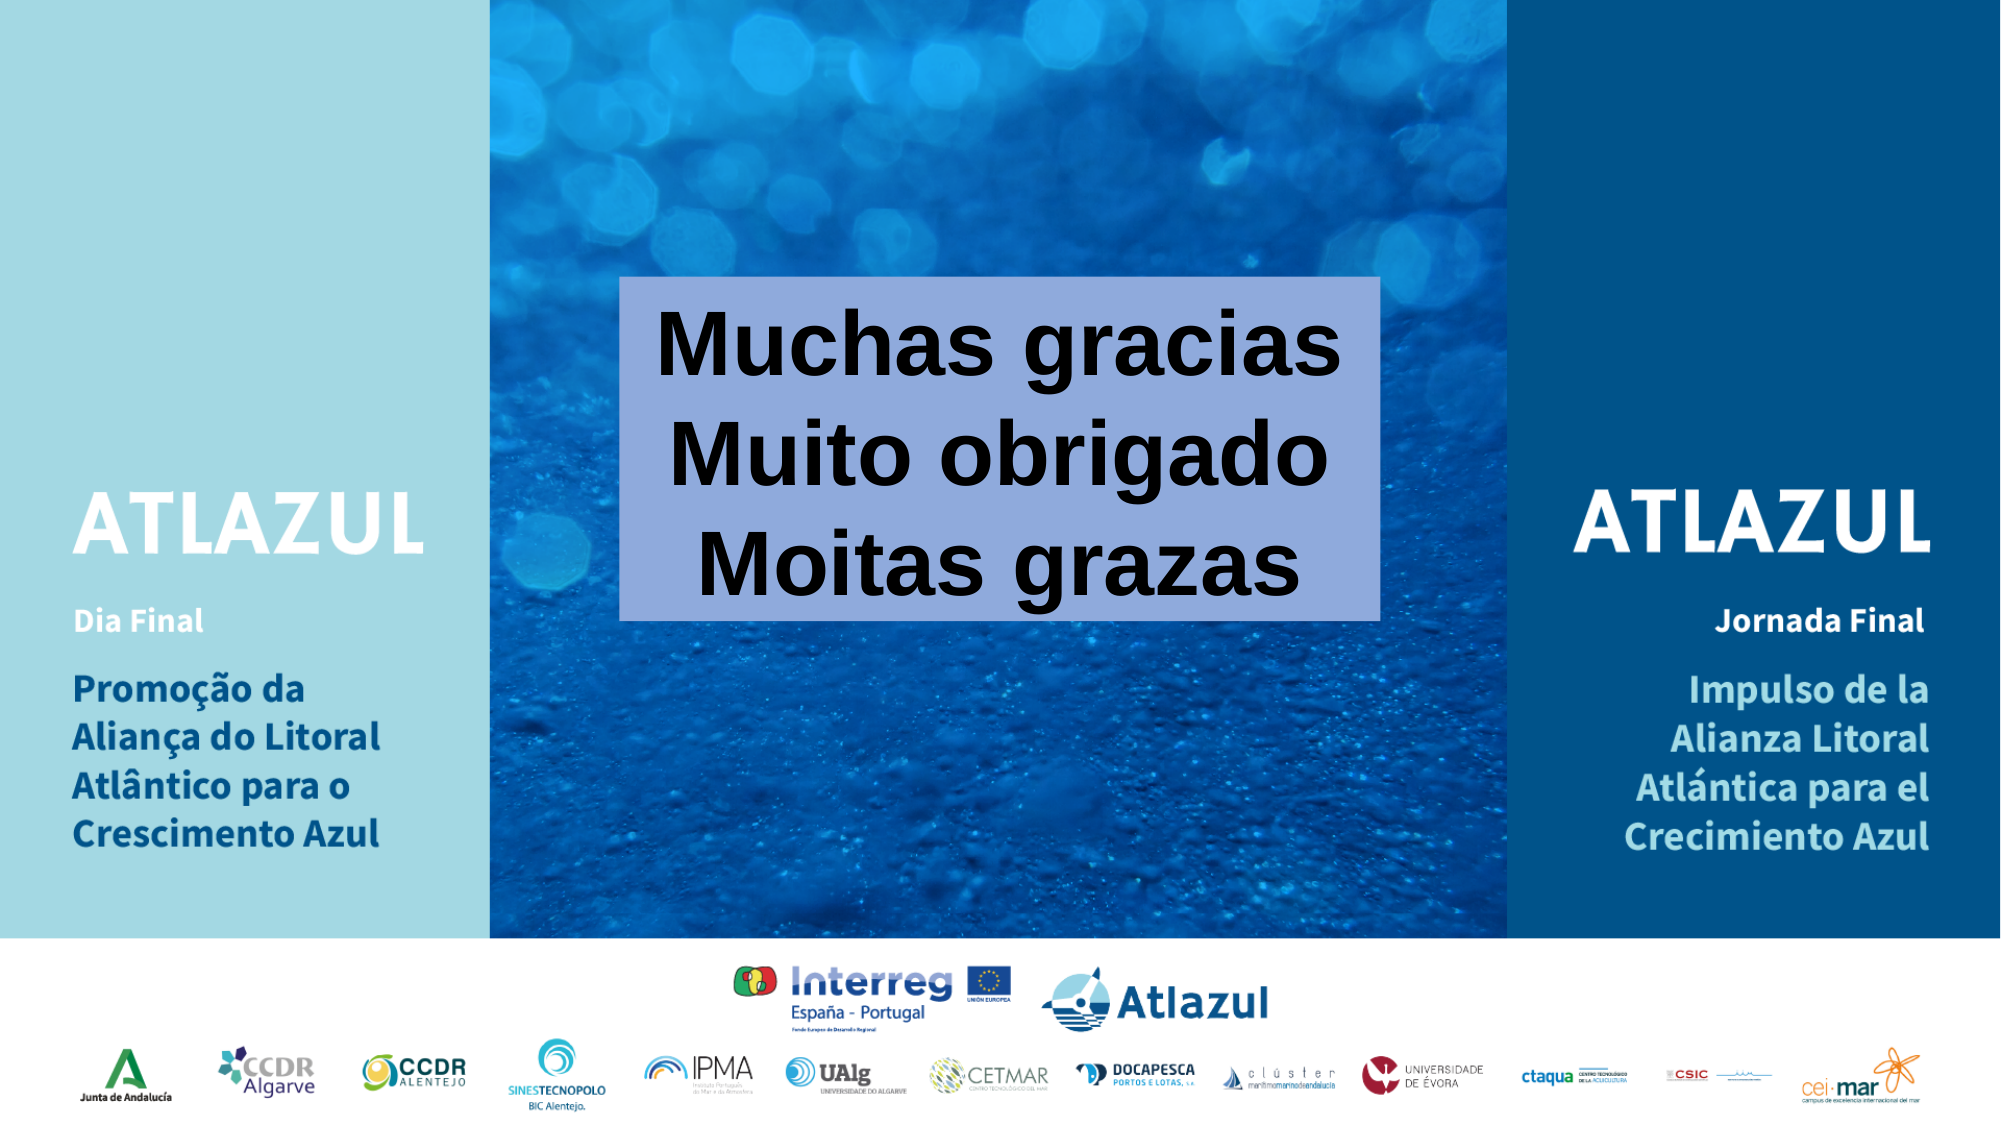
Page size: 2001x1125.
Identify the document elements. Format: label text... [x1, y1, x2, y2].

text_box Muchas gracias Muito obrigado Moitas grazas [619, 276, 1381, 622]
picture [0, 0, 2001, 1125]
